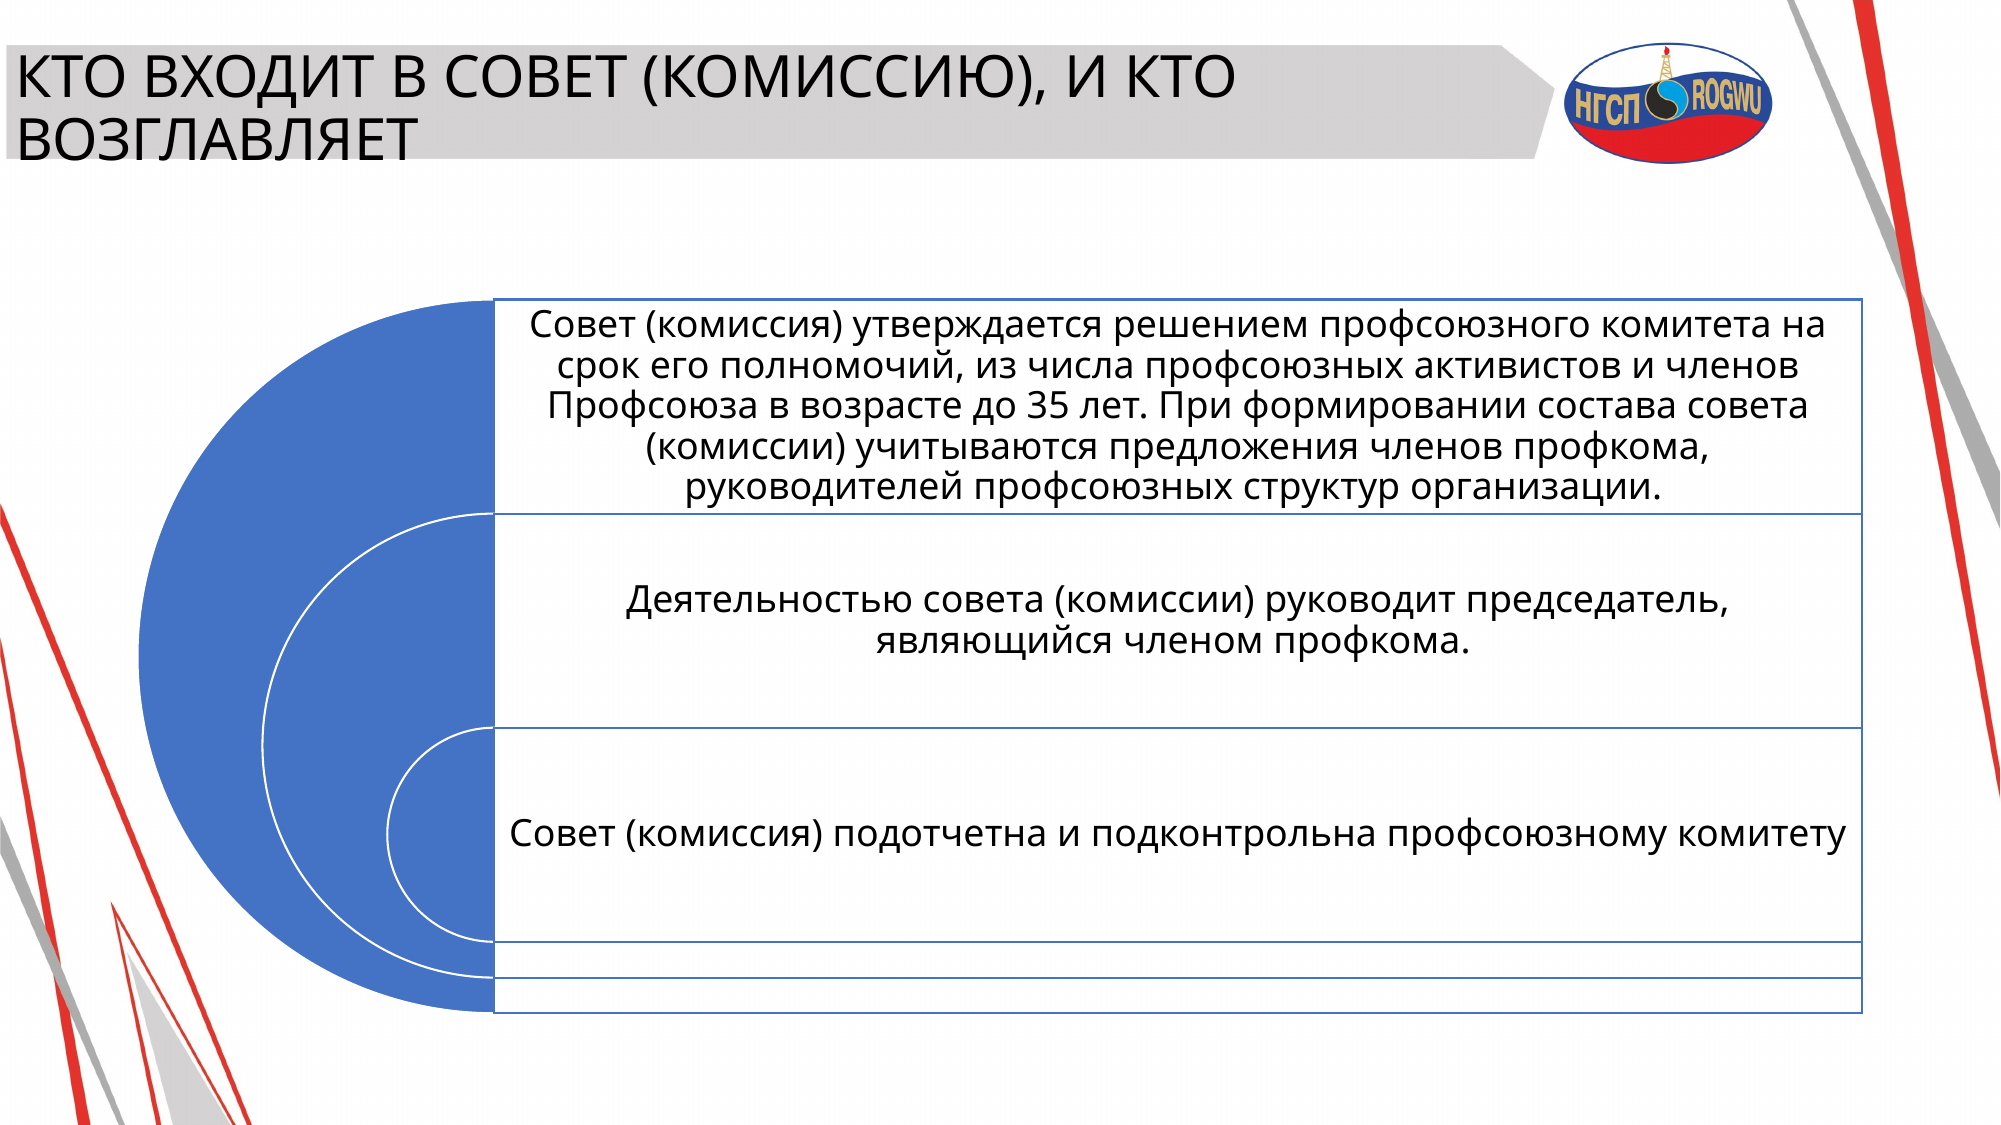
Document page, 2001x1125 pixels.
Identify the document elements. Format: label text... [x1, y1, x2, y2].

picture [0, 0, 2001, 1125]
title КТО ВХОДИТ В СОВЕТ (КОМИССИЮ), И КТО ВОЗГЛАВЛЯЕТ [0, 36, 1608, 254]
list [137, 299, 1863, 1014]
